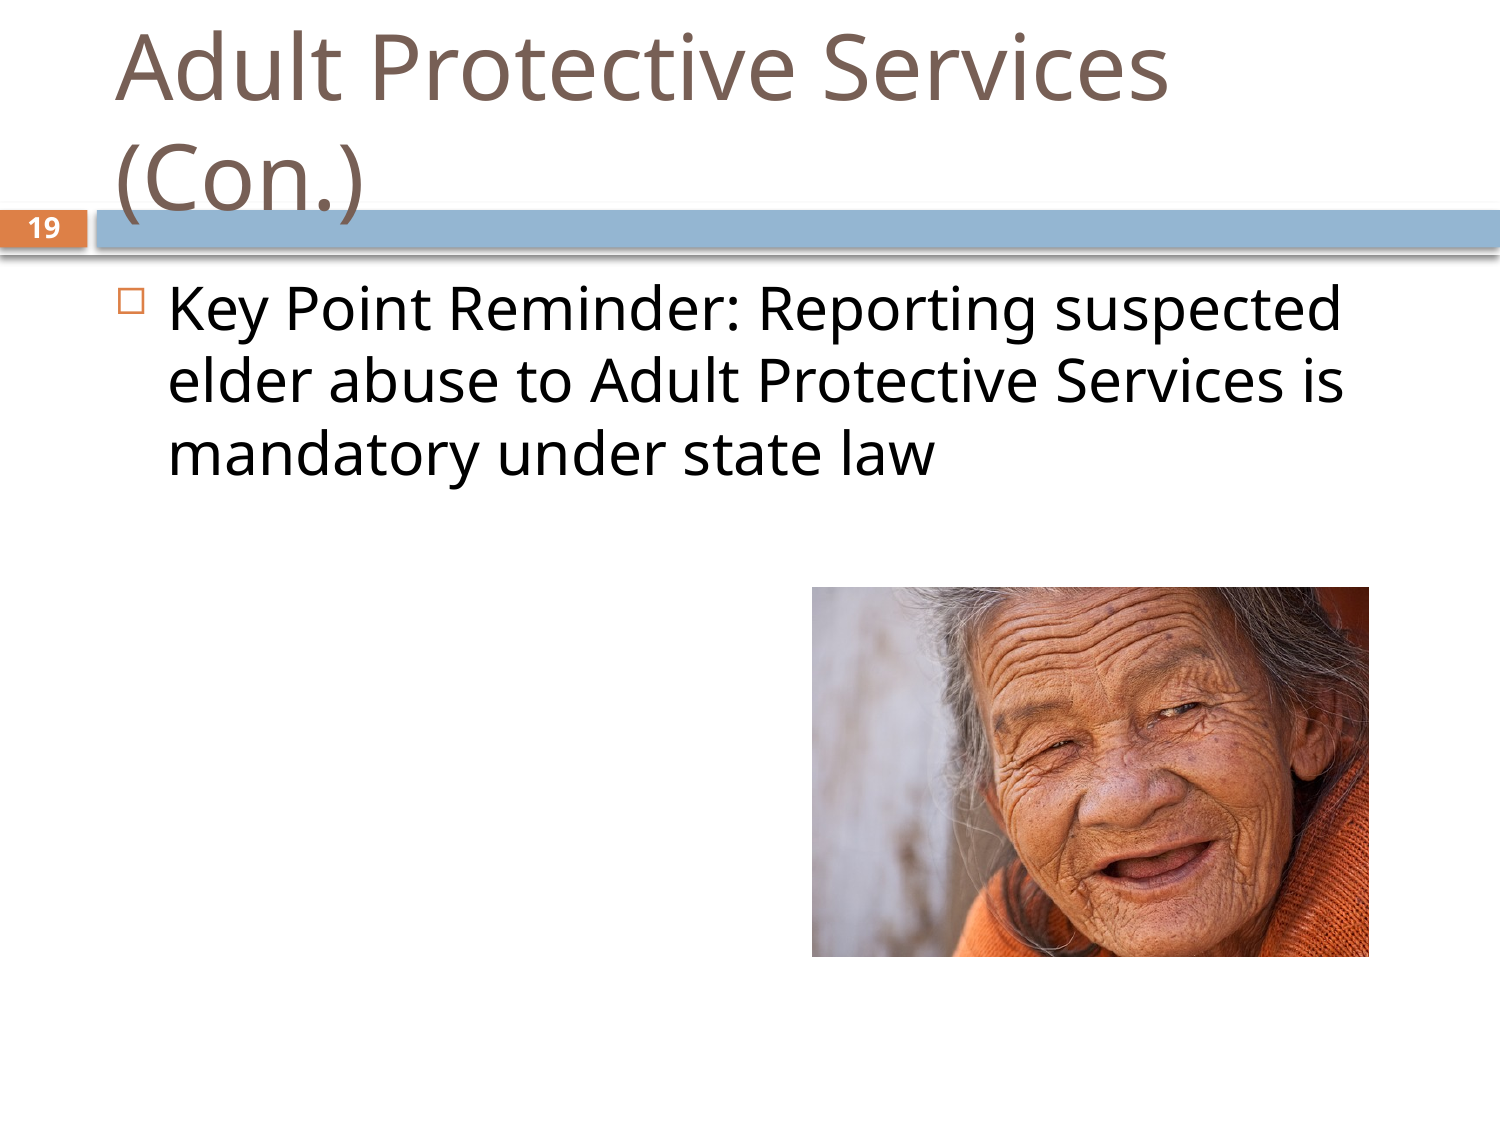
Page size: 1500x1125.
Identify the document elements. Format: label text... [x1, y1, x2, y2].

title Adult Protective Services (Con.) [100, 37, 1438, 200]
list Key Point Reminder: Reporting suspected elder abuse to Adult Protective Services is mandatory under state law [100, 262, 1438, 1000]
slide_number 19 [0, 208, 88, 249]
picture [812, 587, 1370, 958]
